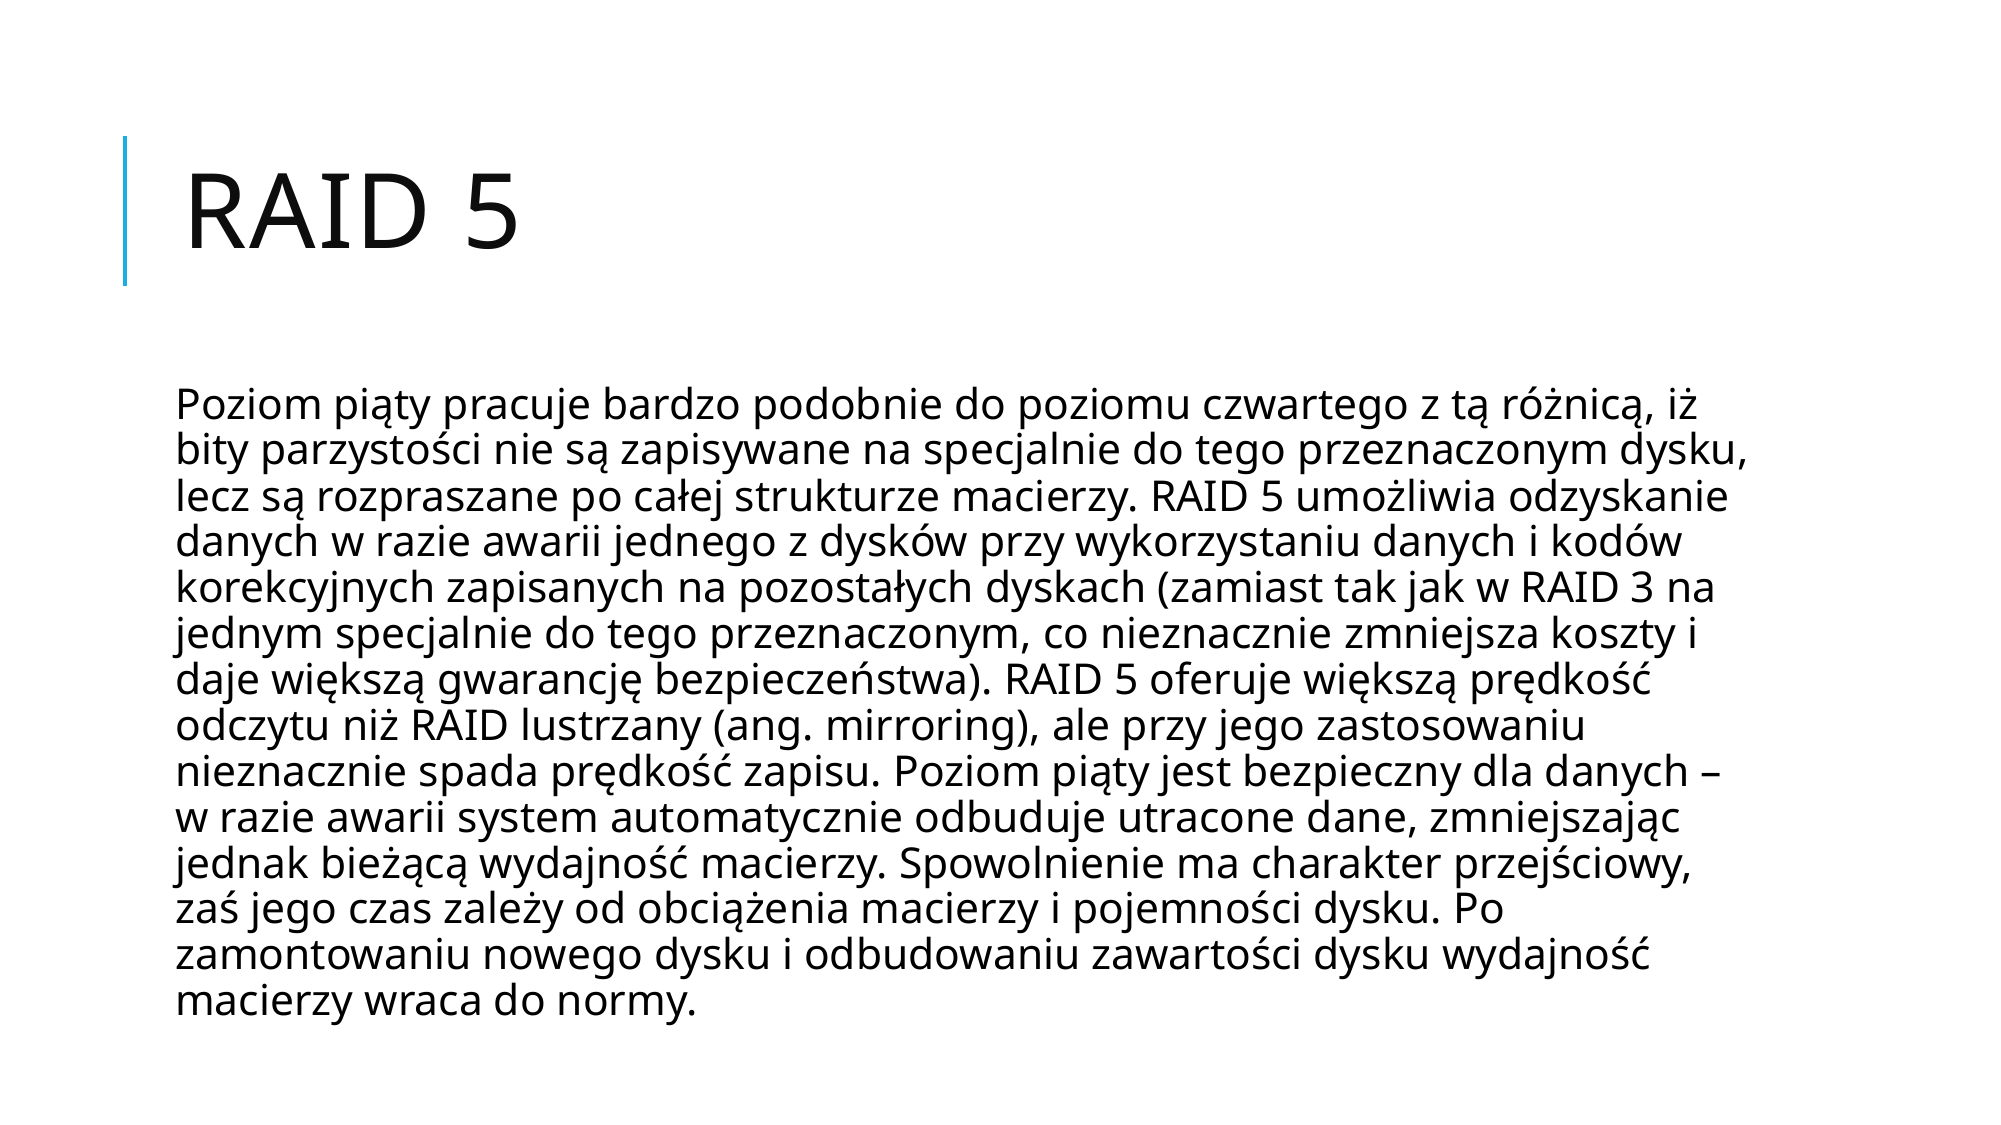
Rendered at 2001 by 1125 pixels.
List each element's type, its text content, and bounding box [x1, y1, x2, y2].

title RAID 5 [168, 96, 1763, 342]
list Poziom piąty pracuje bardzo podobnie do poziomu czwartego z tą różnicą, iż bity parzystości nie są zapisywane na specjalnie do tego przeznaczonym dysku, lecz są rozpraszane po całej strukturze macierzy. RAID 5 umożliwia odzyskanie danych w razie awarii jednego z dysków przy wykorzystaniu danych i kodów korekcyjnych zapisanych na pozostałych dyskach (zamiast tak jak w RAID 3 na jednym specjalnie do tego przeznaczonym, co nieznacznie zmniejsza koszty i daje większą gwarancję bezpieczeństwa). RAID 5 oferuje większą prędkość odczytu niż RAID lustrzany (ang. mirroring), ale przy jego zastosowaniu nieznacznie spada prędkość zapisu. Poziom piąty jest bezpieczny dla danych – w razie awarii system automatycznie odbuduje utracone dane, zmniejszając jednak bieżącą wydajność macierzy. Spowolnienie ma charakter przejściowy, zaś jego czas zależy od obciążenia macierzy i pojemności dysku. Po zamontowaniu nowego dysku i odbudowaniu zawartości dysku wydajność macierzy wraca do normy. [168, 375, 1763, 1035]
